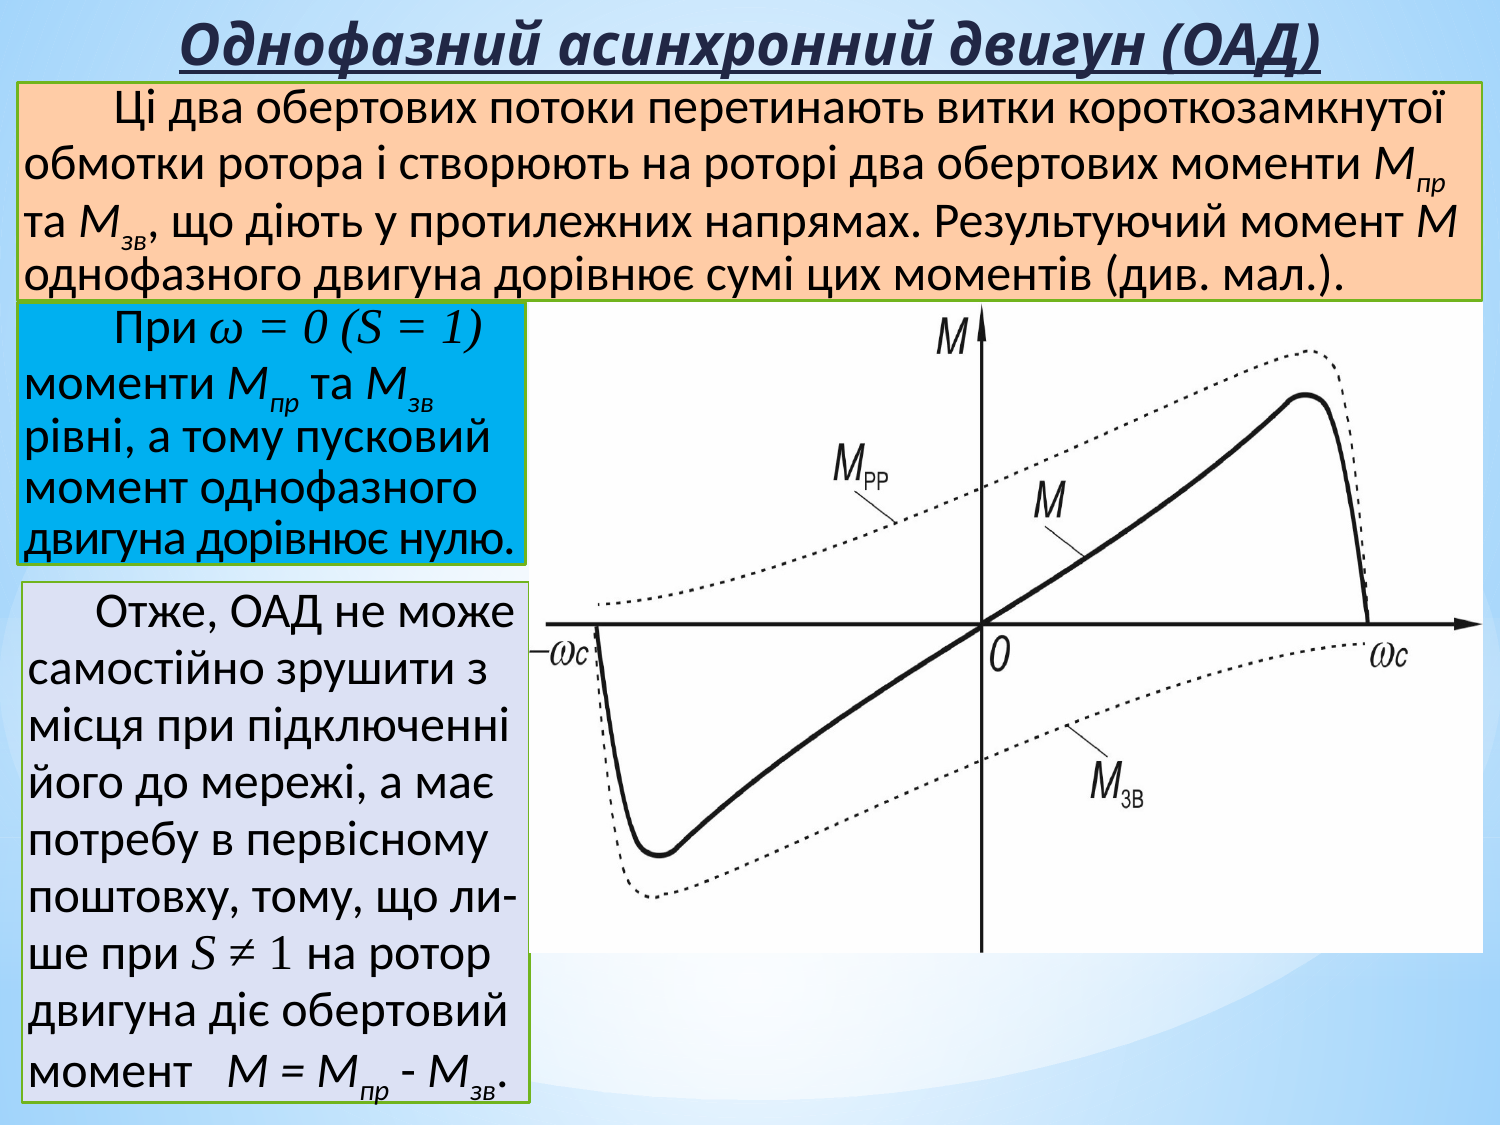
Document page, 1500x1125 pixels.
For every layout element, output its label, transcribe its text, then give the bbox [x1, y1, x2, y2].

text_box Отже, ОАД не може самостійно зрушити з місця при підключенні його до мережі, а має потребу в первісному поштовху, тому, що ли-ше при S ≠ 1 на ротор двигуна діє обертовий момент М = Мпр - Мзв. [21, 581, 531, 1104]
text_box [0, 0, 1500, 75]
picture [529, 302, 1483, 953]
text_box Ці два обертових потоки перетинають витки короткозамкнутої обмотки ротора і створюють на роторі два обертових моменти Мпр та Мзв, що діють у протилежних напрямах. Результуючий момент М однофазного двигуна дорівнює сумі цих моментів (див. мал.). [16, 81, 1483, 302]
text_box При ω = 0 (S = 1) моменти Мпр та Мзв рівні, а тому пусковий момент однофазного двигуна дорівнює нулю. [16, 301, 527, 566]
text_box Однофазний асинхронний двигун (ОАД) [17, 75, 1483, 81]
